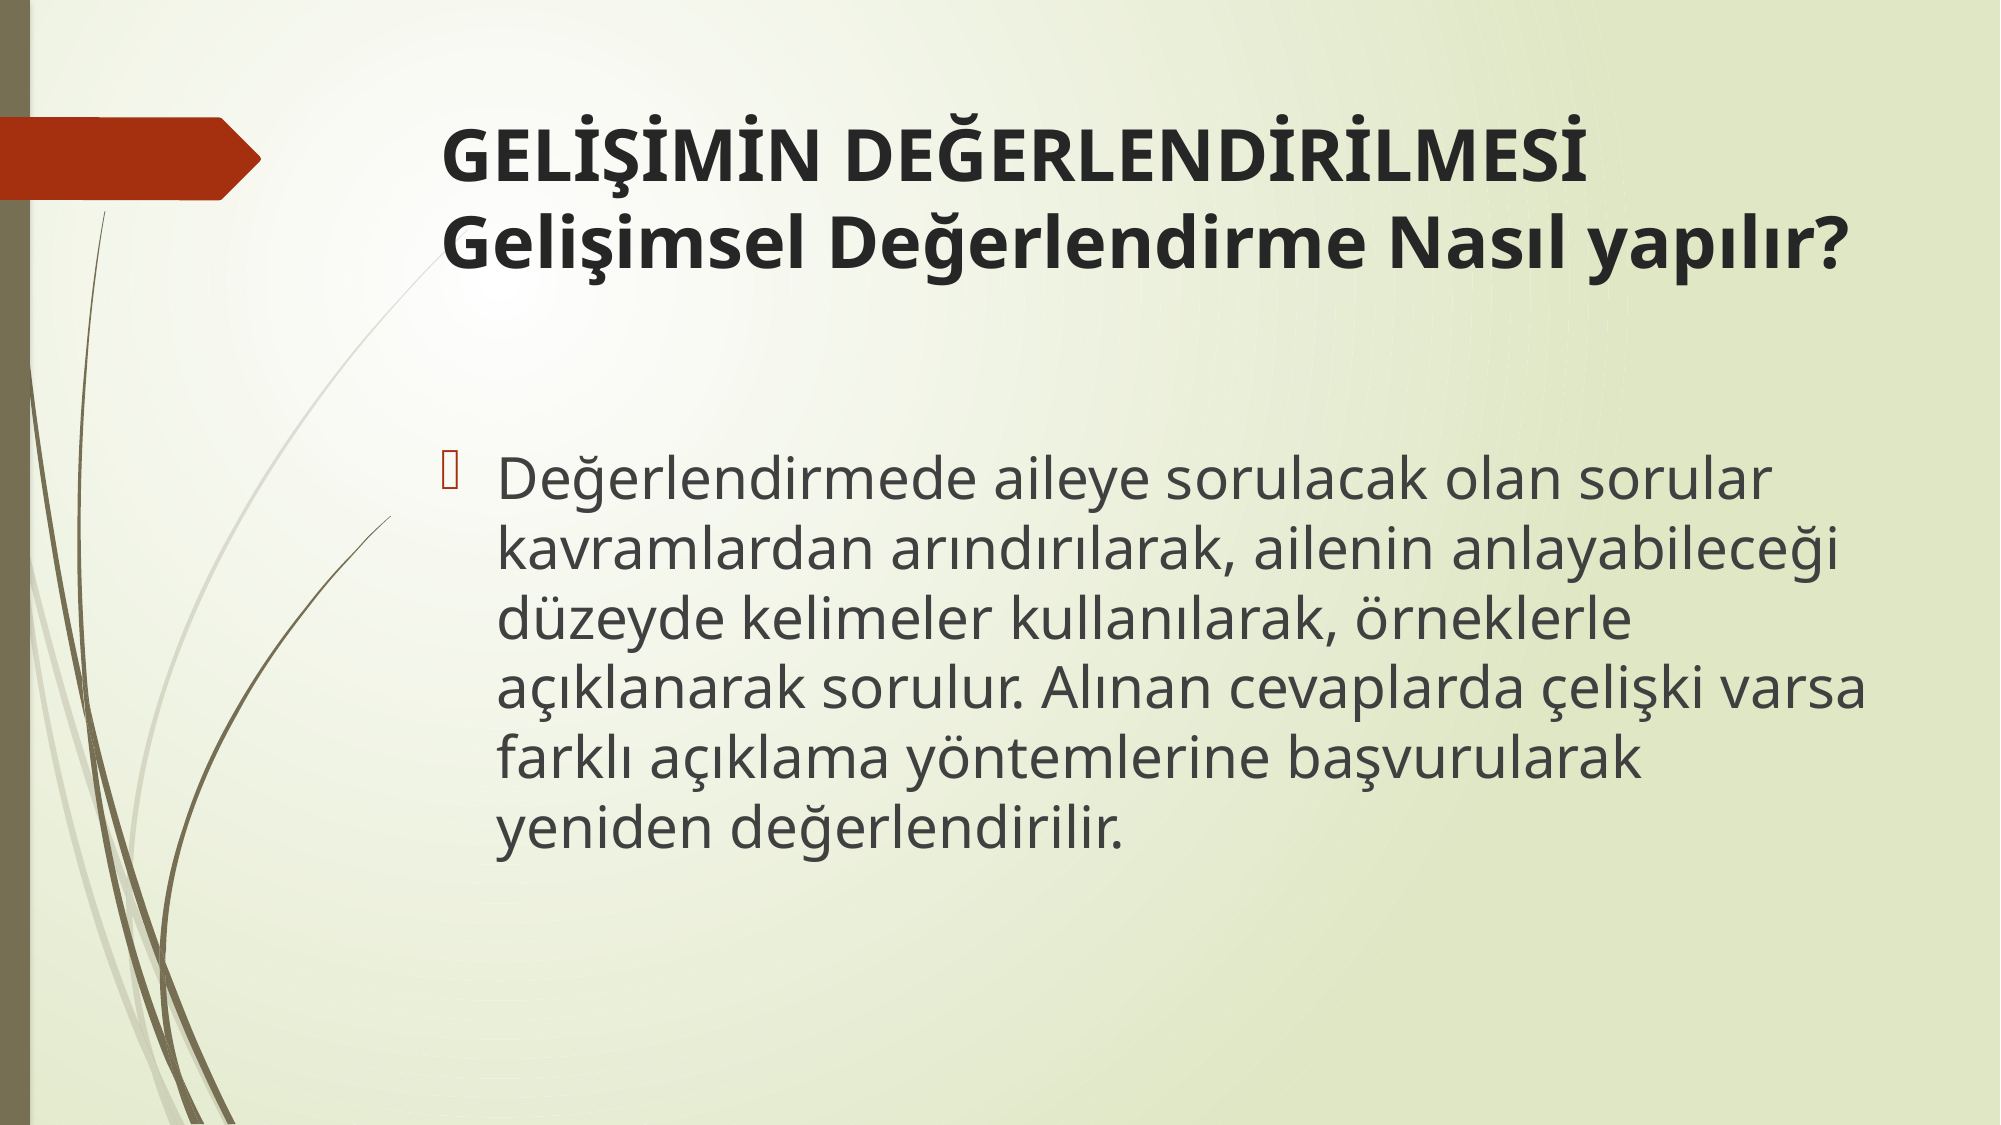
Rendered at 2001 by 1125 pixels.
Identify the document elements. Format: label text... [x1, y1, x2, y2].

title GELİŞİMİN DEĞERLENDİRİLMESİ Gelişimsel Değerlendirme Nasıl yapılır? [425, 102, 1888, 313]
list Değerlendirmede aileye sorulacak olan sorular kavramlardan arındırılarak, ailenin anlayabileceği düzeyde kelimeler kullanılarak, örneklerle açıklanarak sorulur. Alınan cevaplarda çelişki varsa farklı açıklama yöntemlerine başvurularak yeniden değerlendirilir. [425, 433, 1888, 1054]
